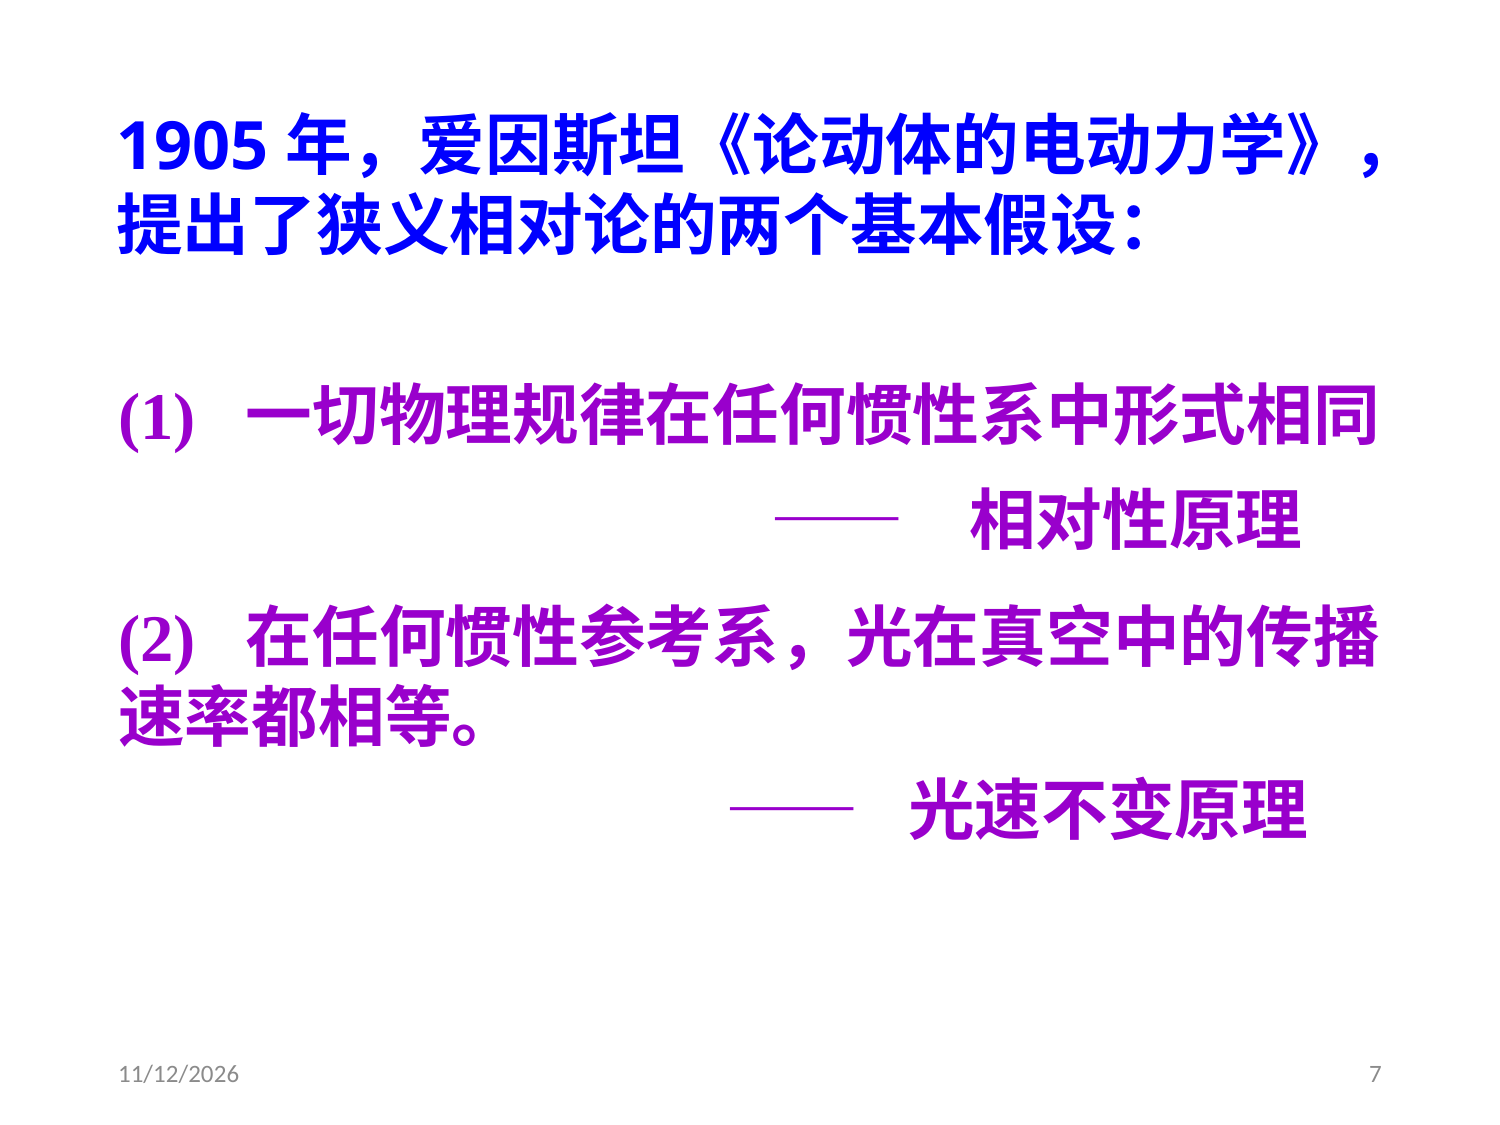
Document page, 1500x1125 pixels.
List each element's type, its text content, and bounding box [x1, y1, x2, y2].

text_box (1) 一切物理规律在任何惯性系中形式相同 —— 相对性原理 (2) 在任何惯性参考系，光在真空中的传播速率都相等。 —— 光速不变原理 [103, 365, 1441, 856]
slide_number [103, 1042, 441, 1103]
text_box 1905年，爱因斯坦《论动体的电动力学》， 提出了狭义相对论的两个基本假设： [101, 95, 1435, 270]
slide_number 7 [1059, 1042, 1397, 1103]
